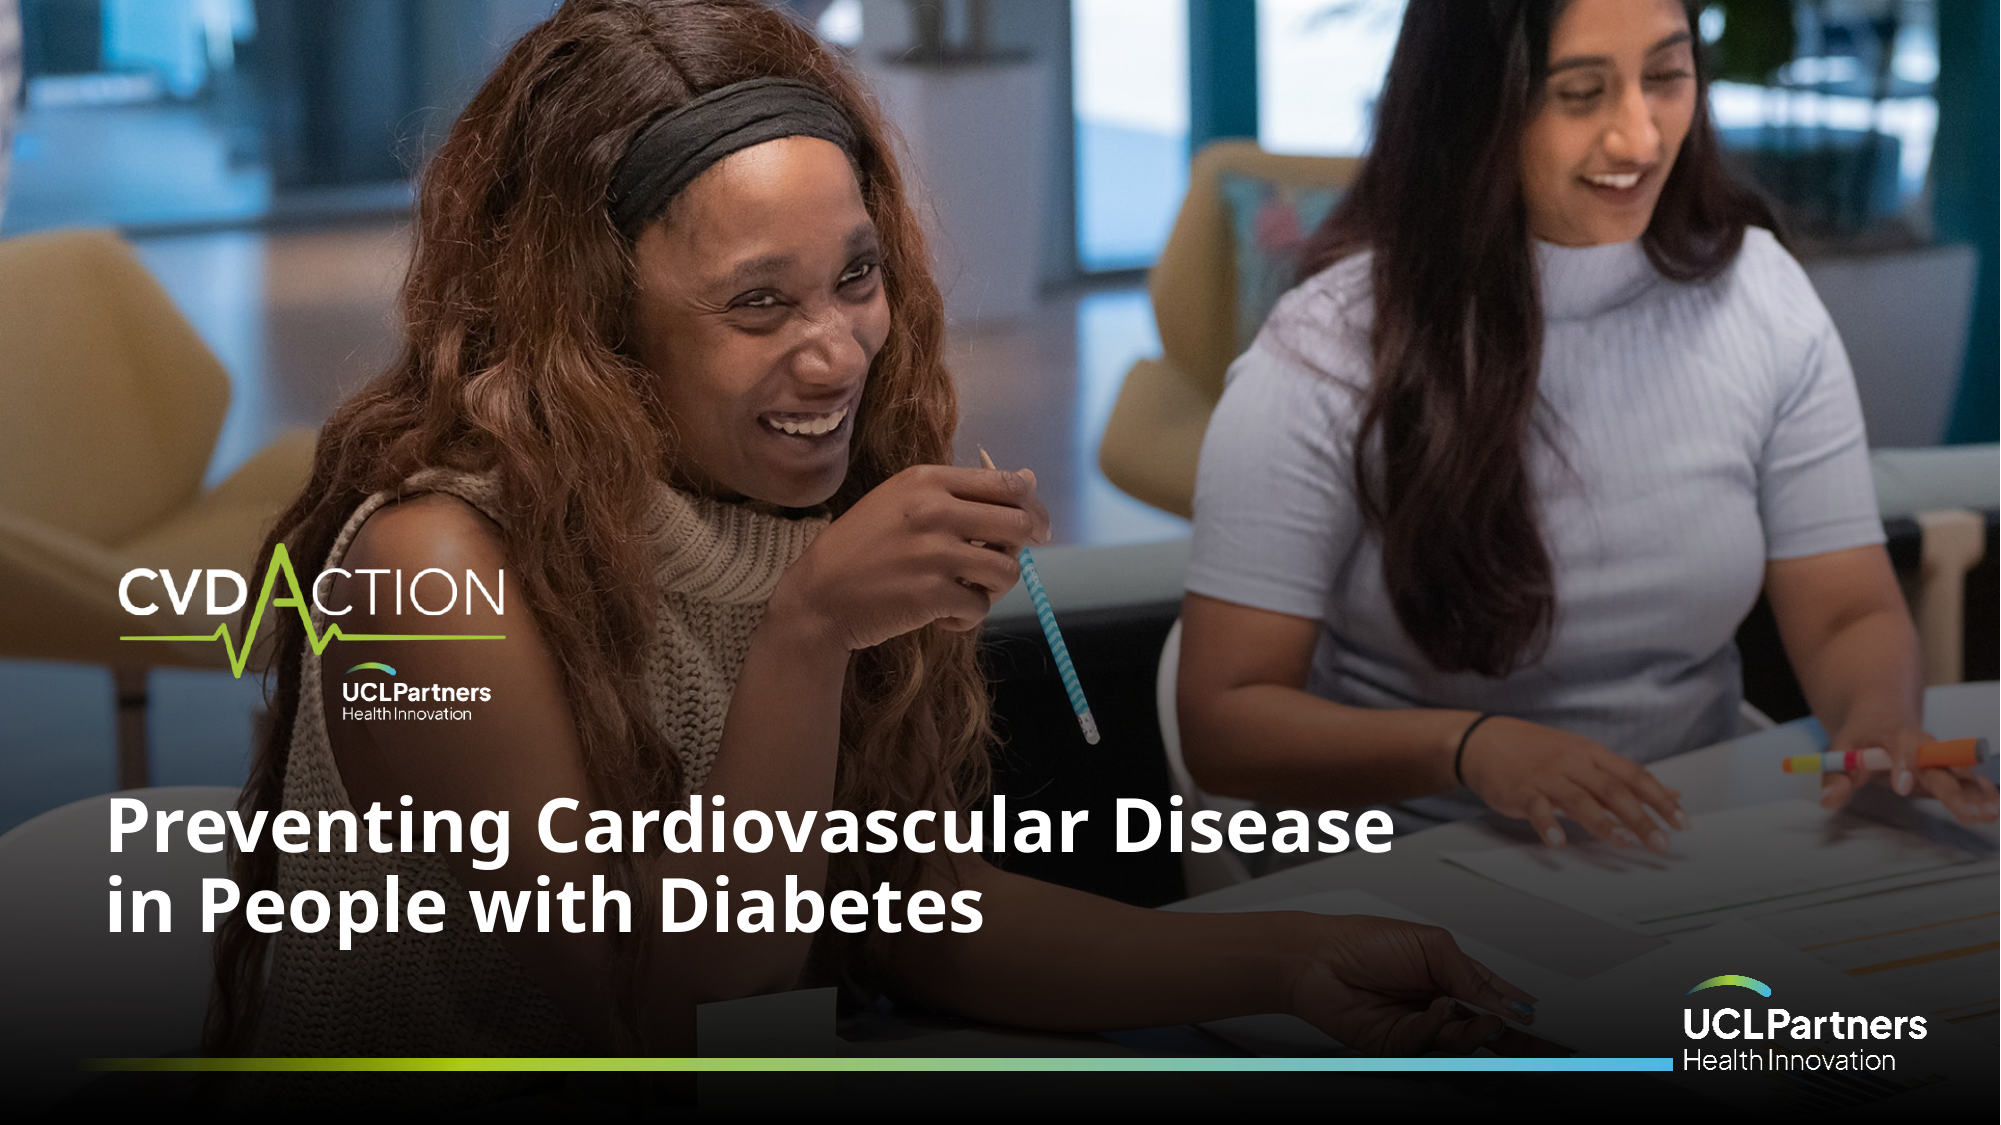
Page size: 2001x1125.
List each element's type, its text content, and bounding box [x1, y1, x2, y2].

picture [0, 0, 2000, 1100]
picture [1972, 119, 1976, 131]
title Preventing Cardiovascular Disease in People with Diabetes [89, 779, 1945, 920]
